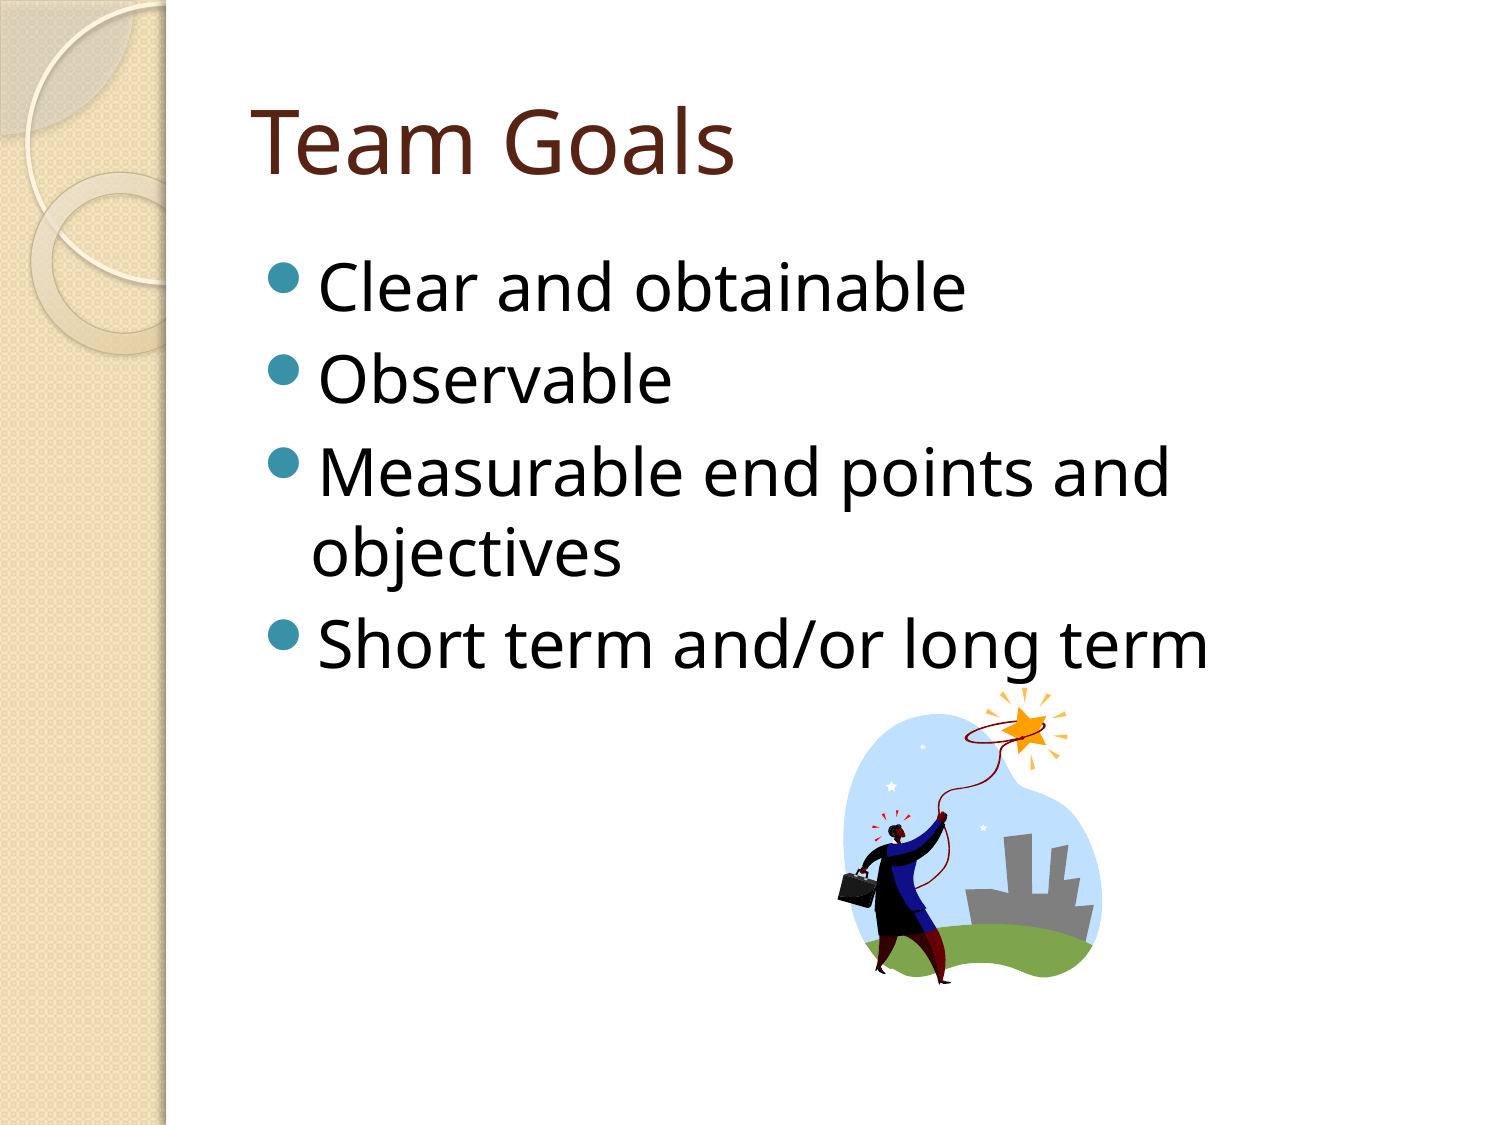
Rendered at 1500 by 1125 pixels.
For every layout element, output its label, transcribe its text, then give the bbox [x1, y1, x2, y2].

list Clear and obtainable Observable Measurable end points and objectives Short term and/or long term [235, 237, 1466, 1025]
title Team Goals [235, 45, 1466, 233]
picture [837, 687, 1103, 985]
